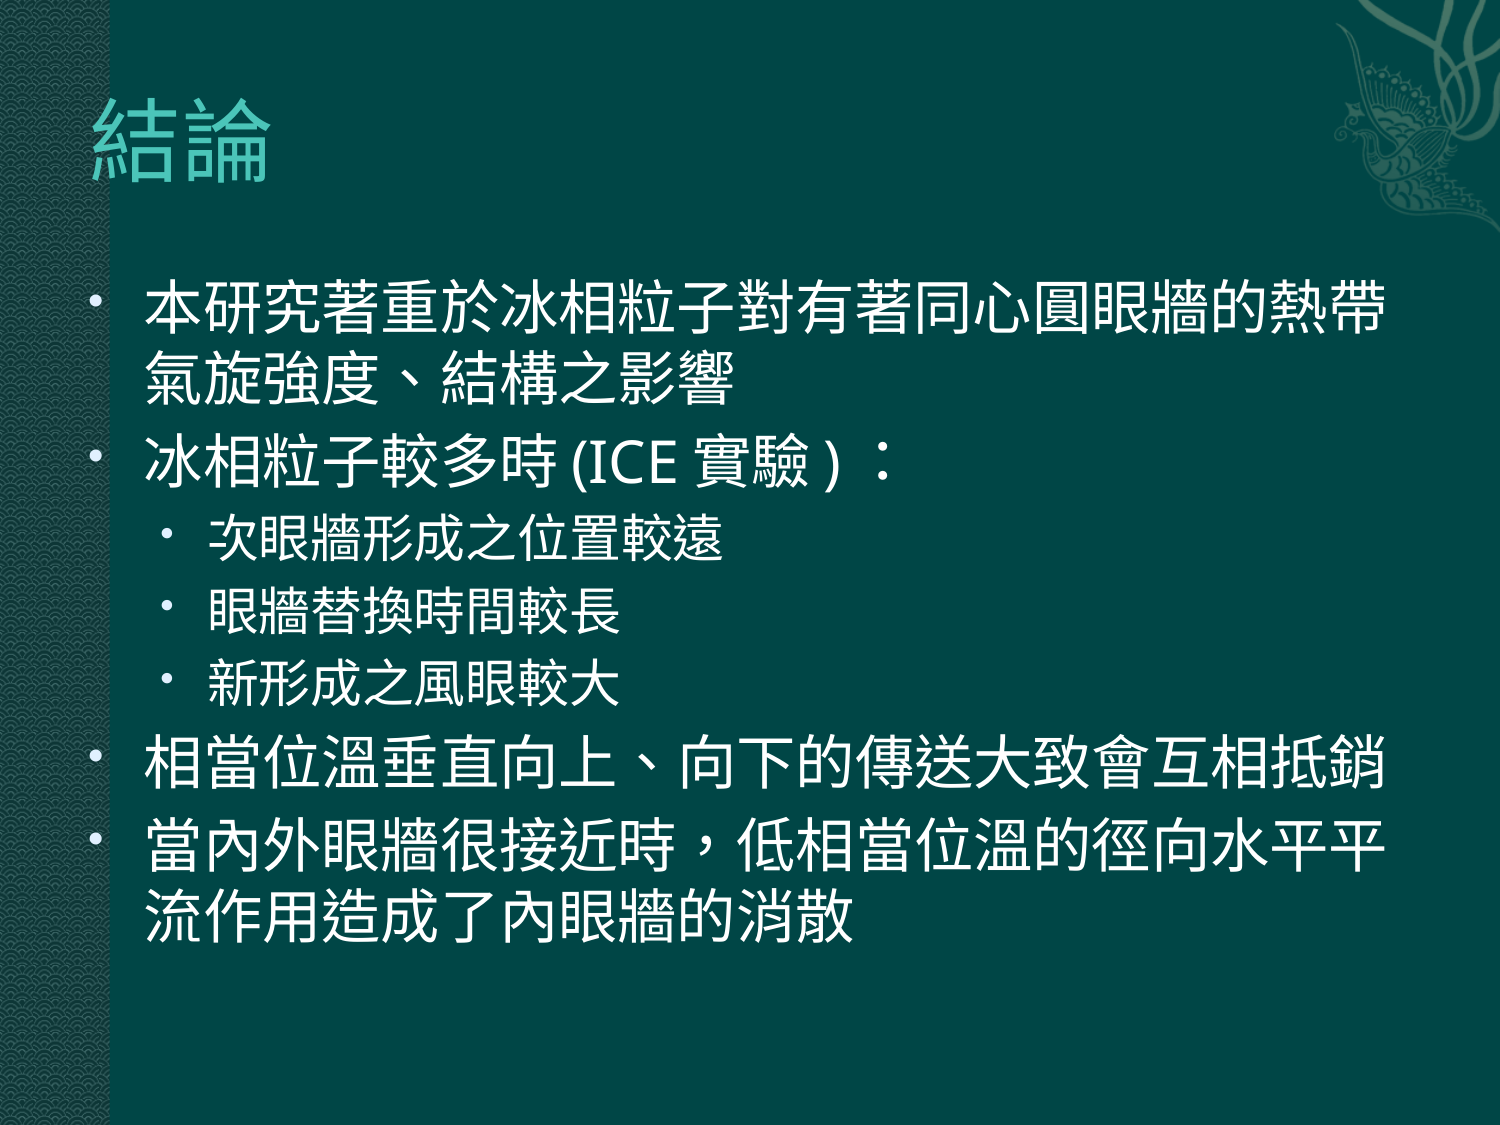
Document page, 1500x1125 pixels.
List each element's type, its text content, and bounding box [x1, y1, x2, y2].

title 結論 [75, 45, 1351, 233]
list 本研究著重於冰相粒子對有著同心圓眼牆的熱帶氣旋強度、結構之影響 冰相粒子較多時(ICE實驗)： 次眼牆形成之位置較遠 眼牆替換時間較長 新形成之風眼較大 相當位溫垂直向上、向下的傳送大致會互相抵銷 當內外眼牆很接近時，低相當位溫的徑向水平平流作用造成了內眼牆的消散 [75, 262, 1425, 1005]
picture [0, 0, 110, 1125]
